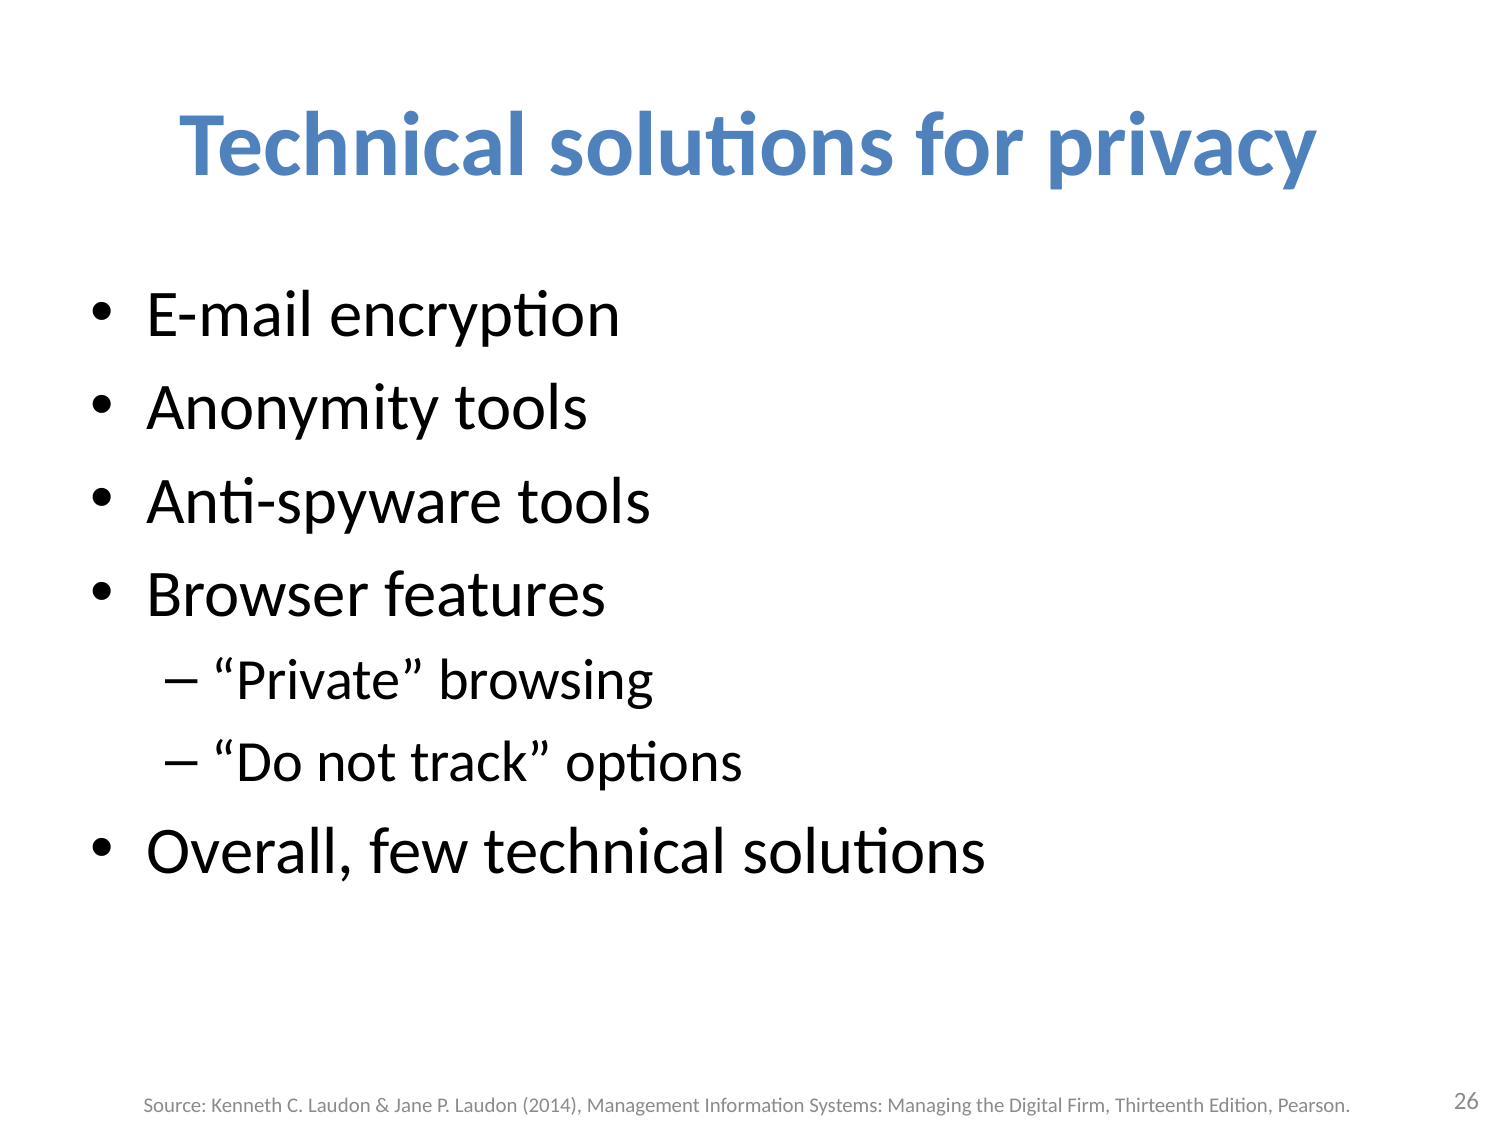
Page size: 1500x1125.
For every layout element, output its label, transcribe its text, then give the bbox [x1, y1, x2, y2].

slide_number 26 [1144, 1069, 1495, 1125]
footer Source: Kenneth C. Laudon & Jane P. Laudon (2014), Management Information Systems: Managing the Digital Firm, Thirteenth Edition, Pearson. [106, 1082, 1394, 1125]
list E-mail encryption Anonymity tools Anti-spyware tools Browser features “Private” browsing “Do not track” options Overall, few technical solutions [75, 262, 1425, 1005]
title Technical solutions for privacy [75, 45, 1425, 233]
